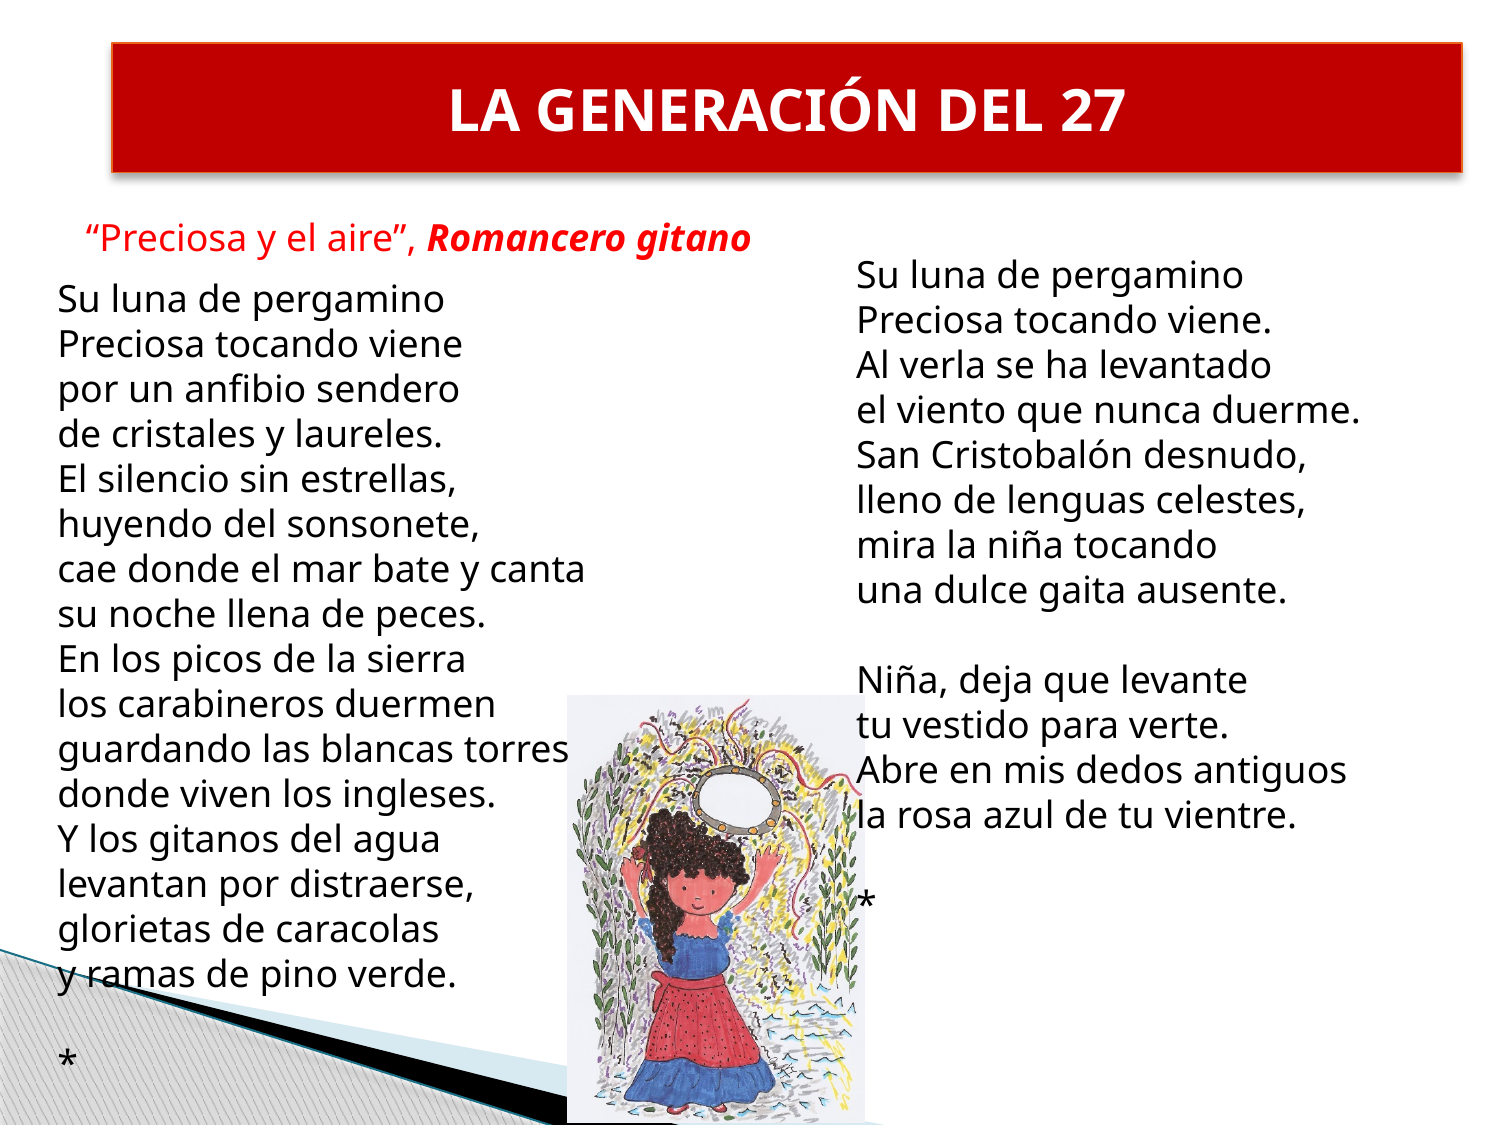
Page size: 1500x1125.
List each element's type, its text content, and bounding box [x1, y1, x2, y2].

text_box “Preciosa y el aire”, Romancero gitano [71, 206, 768, 267]
text_box Su luna de pergamino Preciosa tocando viene por un anfibio sendero de cristales y laureles. El silencio sin estrellas, huyendo del sonsonete, cae donde el mar bate y canta su noche llena de peces. En los picos de la sierra los carabineros duermen guardando las blancas torres donde viven los ingleses. Y los gitanos del agua levantan por distraerse, glorietas de caracolas y ramas de pino verde. * [42, 267, 657, 1125]
text_box Su luna de pergamino Preciosa tocando viene. Al verla se ha levantado el viento que nunca duerme. San Cristobalón desnudo, lleno de lenguas celestes, mira la niña tocando una dulce gaita ausente. Niña, deja que levante tu vestido para verte. Abre en mis dedos antiguos la rosa azul de tu vientre. * [841, 243, 1409, 979]
picture [567, 695, 865, 1124]
title LA GENERACIÓN DEL 27 [111, 42, 1463, 173]
